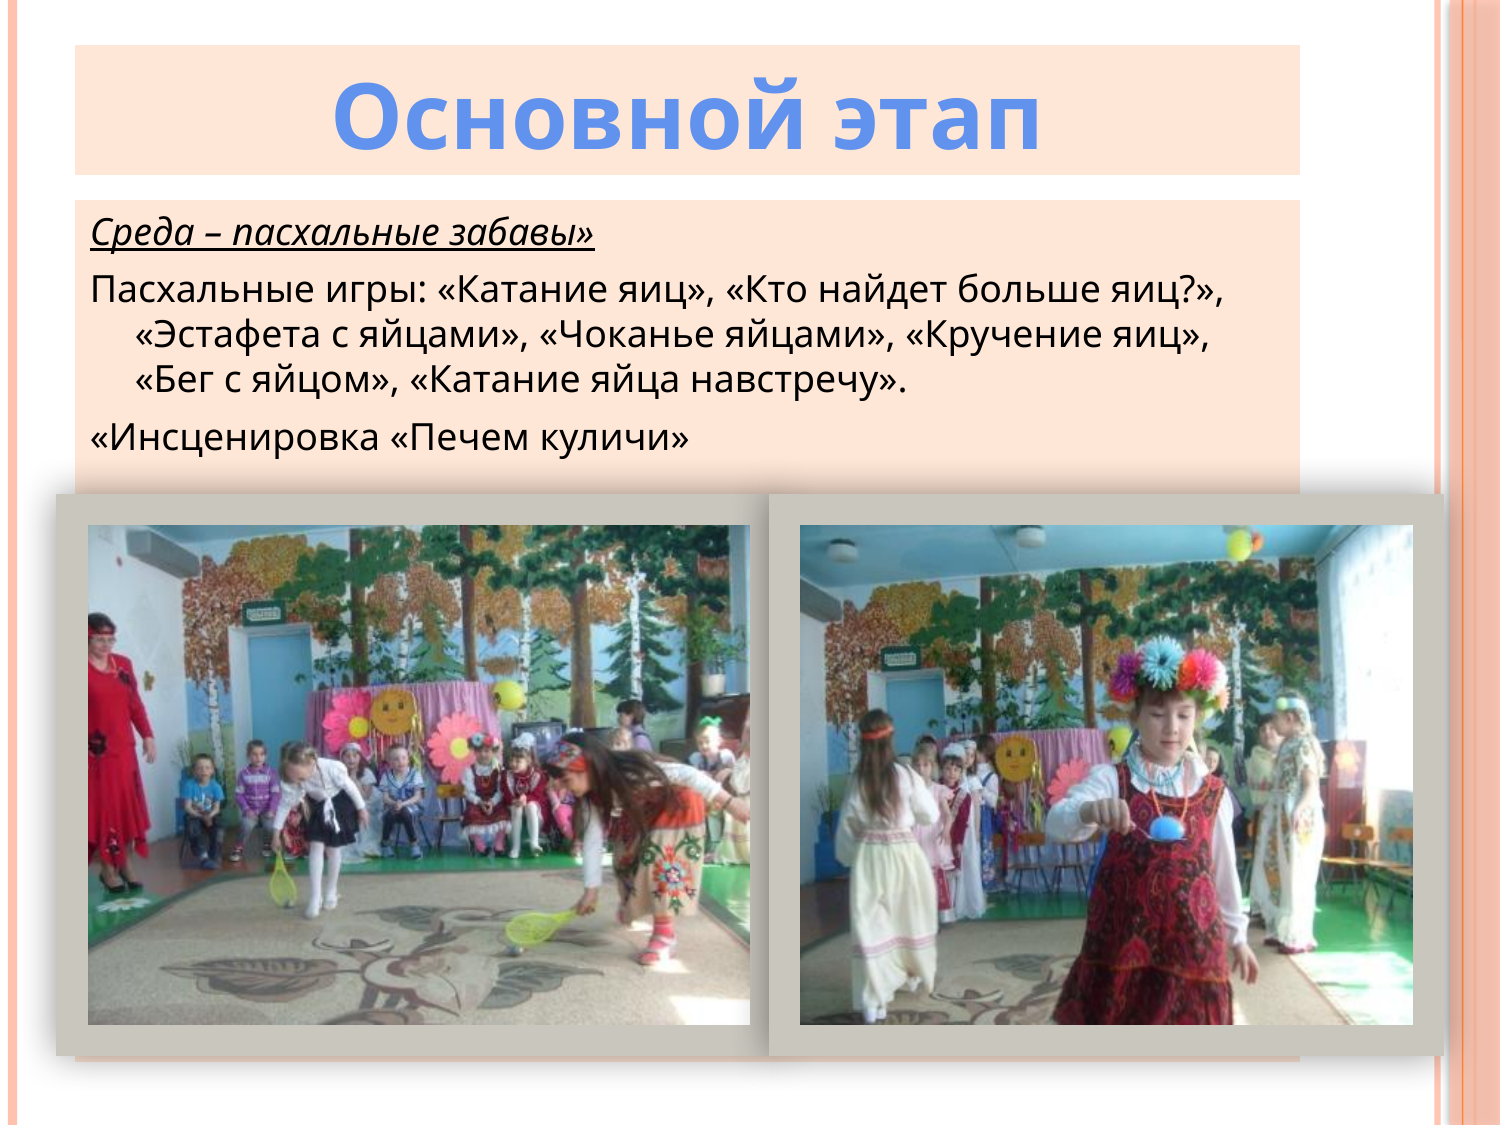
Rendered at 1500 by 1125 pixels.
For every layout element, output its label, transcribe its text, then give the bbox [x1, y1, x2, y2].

picture [799, 524, 1413, 1026]
picture [86, 524, 751, 1026]
list Среда – пасхальные забавы» Пасхальные игры: «Катание яиц», «Кто найдет больше яиц?», «Эстафета с яйцами», «Чоканье яйцами», «Кручение яиц», «Бег с яйцом», «Катание яйца навстречу». «Инсценировка «Печем куличи» [75, 200, 1300, 468]
title Основной этап [75, 45, 1300, 175]
